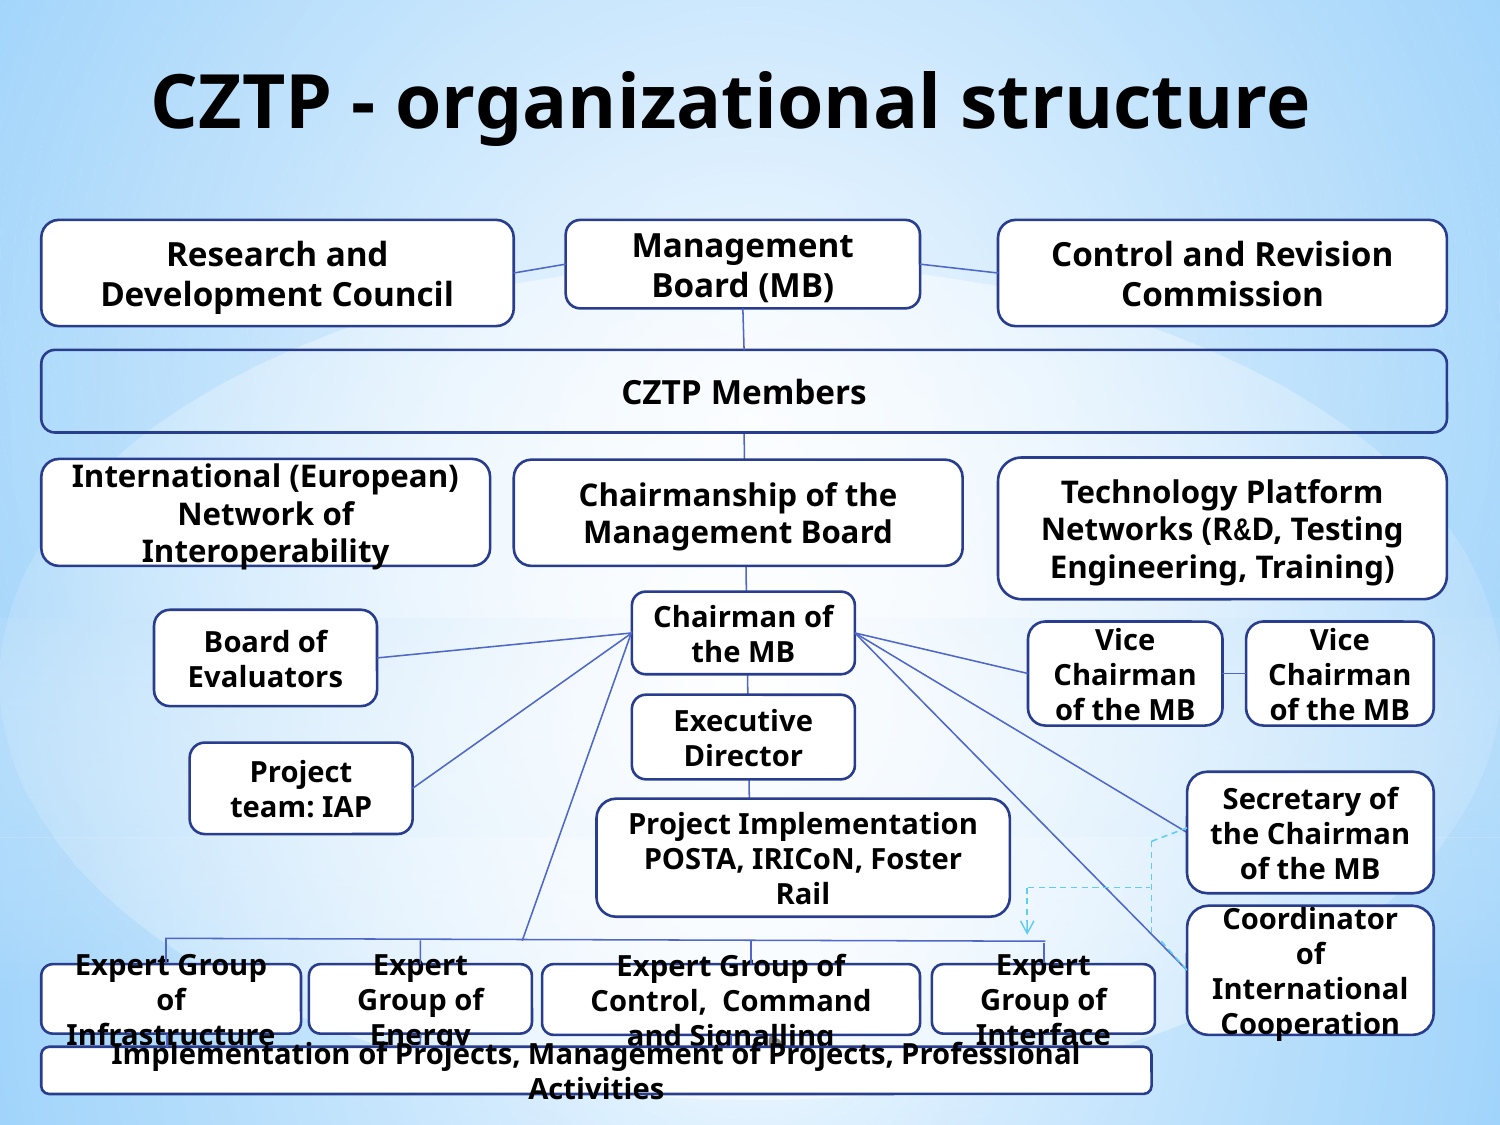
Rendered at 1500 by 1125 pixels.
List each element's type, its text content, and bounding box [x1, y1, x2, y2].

text_box Chairman of the MB [630, 590, 737, 676]
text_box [854, 632, 1188, 935]
text_box Vice Chairman of the MB [1029, 620, 1224, 727]
text_box Chairmanship of the Management Board [754, 458, 964, 568]
text_box Secretary of the Chairman of the MB [1192, 770, 1436, 895]
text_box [167, 938, 516, 942]
text_box Research and Development Council [39, 218, 516, 328]
text_box Executive Director [754, 693, 848, 781]
text_box Project team: IAP [188, 741, 414, 836]
text_box [153, 42, 1383, 46]
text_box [376, 632, 633, 659]
text_box CZTP - organizational structure [73, 46, 1389, 152]
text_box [1160, 940, 1188, 971]
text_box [743, 432, 751, 847]
text_box Expert Group of Control, Command and Signalling [540, 962, 922, 1037]
text_box Project Implementation POSTA, IRICoN, Foster Rail [638, 797, 848, 919]
text_box Vice Chairman of the MB [1244, 620, 1436, 727]
text_box Expert Group of Infrastructure [39, 962, 303, 1035]
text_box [638, 938, 1046, 942]
text_box Management Board (MB) [564, 218, 922, 310]
text_box Expert Group of Energy [307, 962, 534, 1035]
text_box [919, 263, 999, 274]
text_box Control and Revision Commission [996, 218, 1449, 328]
slide_number 6 [624, 1037, 728, 1045]
text_box Coordinator of International Cooperation [1185, 904, 1436, 1037]
slide_number 6 [733, 1012, 925, 1045]
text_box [412, 666, 633, 789]
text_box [513, 263, 566, 274]
text_box Technology Platform Networks (R&D, Testing Engineering, Training) [996, 456, 1449, 601]
text_box Board of Evaluators [152, 608, 379, 708]
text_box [1151, 827, 1188, 842]
text_box Implementation of Projects, Management of Projects, Professional Activities [39, 1045, 1153, 1096]
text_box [854, 851, 1188, 971]
text_box International (European) Network of Interoperability [39, 457, 492, 568]
text_box CZTP Members [39, 348, 1449, 434]
text_box Chairman of the MB [754, 590, 857, 676]
text_box Expert Group of Interface [930, 980, 1157, 1035]
text_box Chairmanship of the Management Board [512, 458, 737, 568]
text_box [521, 796, 633, 941]
text_box Executive Director [639, 693, 737, 781]
